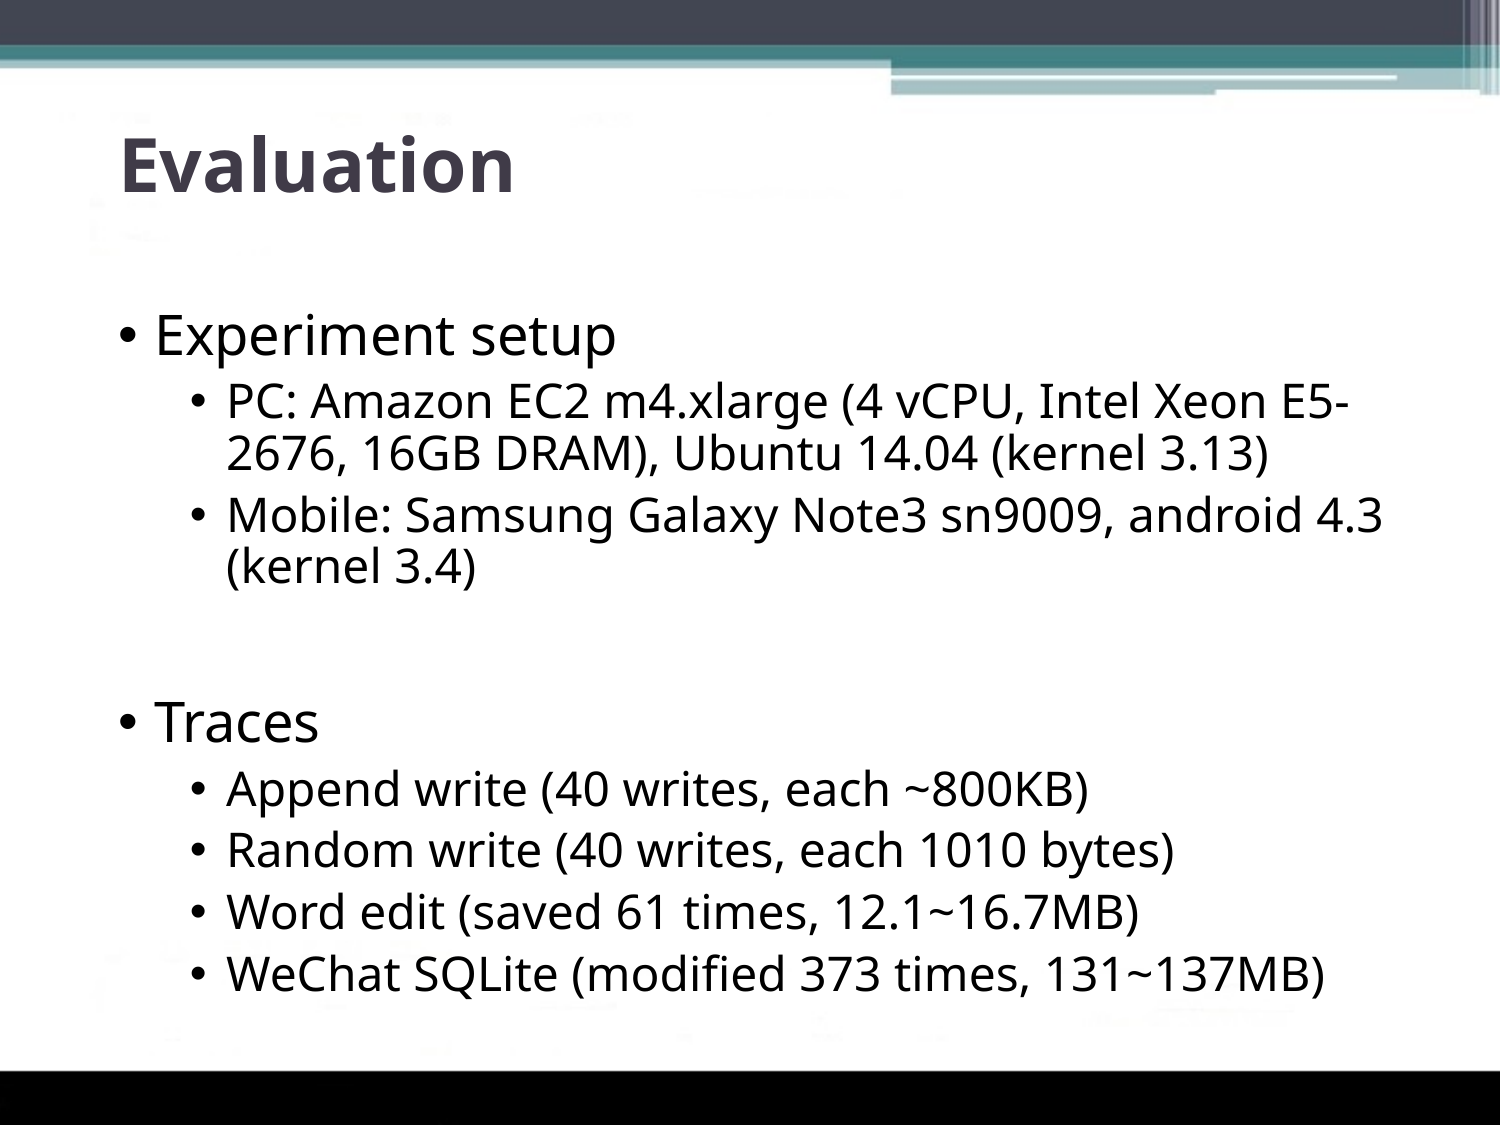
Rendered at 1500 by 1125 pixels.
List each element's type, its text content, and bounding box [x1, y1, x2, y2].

list Experiment setup PC: Amazon EC2 m4.xlarge (4 vCPU, Intel Xeon E5-2676, 16GB DRAM), Ubuntu 14.04 (kernel 3.13) Mobile: Samsung Galaxy Note3 sn9009, android 4.3 (kernel 3.4) Traces Append write (40 writes, each ~800KB) Random write (40 writes, each 1010 bytes) Word edit (saved 61 times, 12.1~16.7MB) WeChat SQLite (modified 373 times, 131~137MB) [103, 299, 1430, 1014]
title Evaluation [103, 59, 1397, 278]
picture [0, 0, 1500, 1125]
